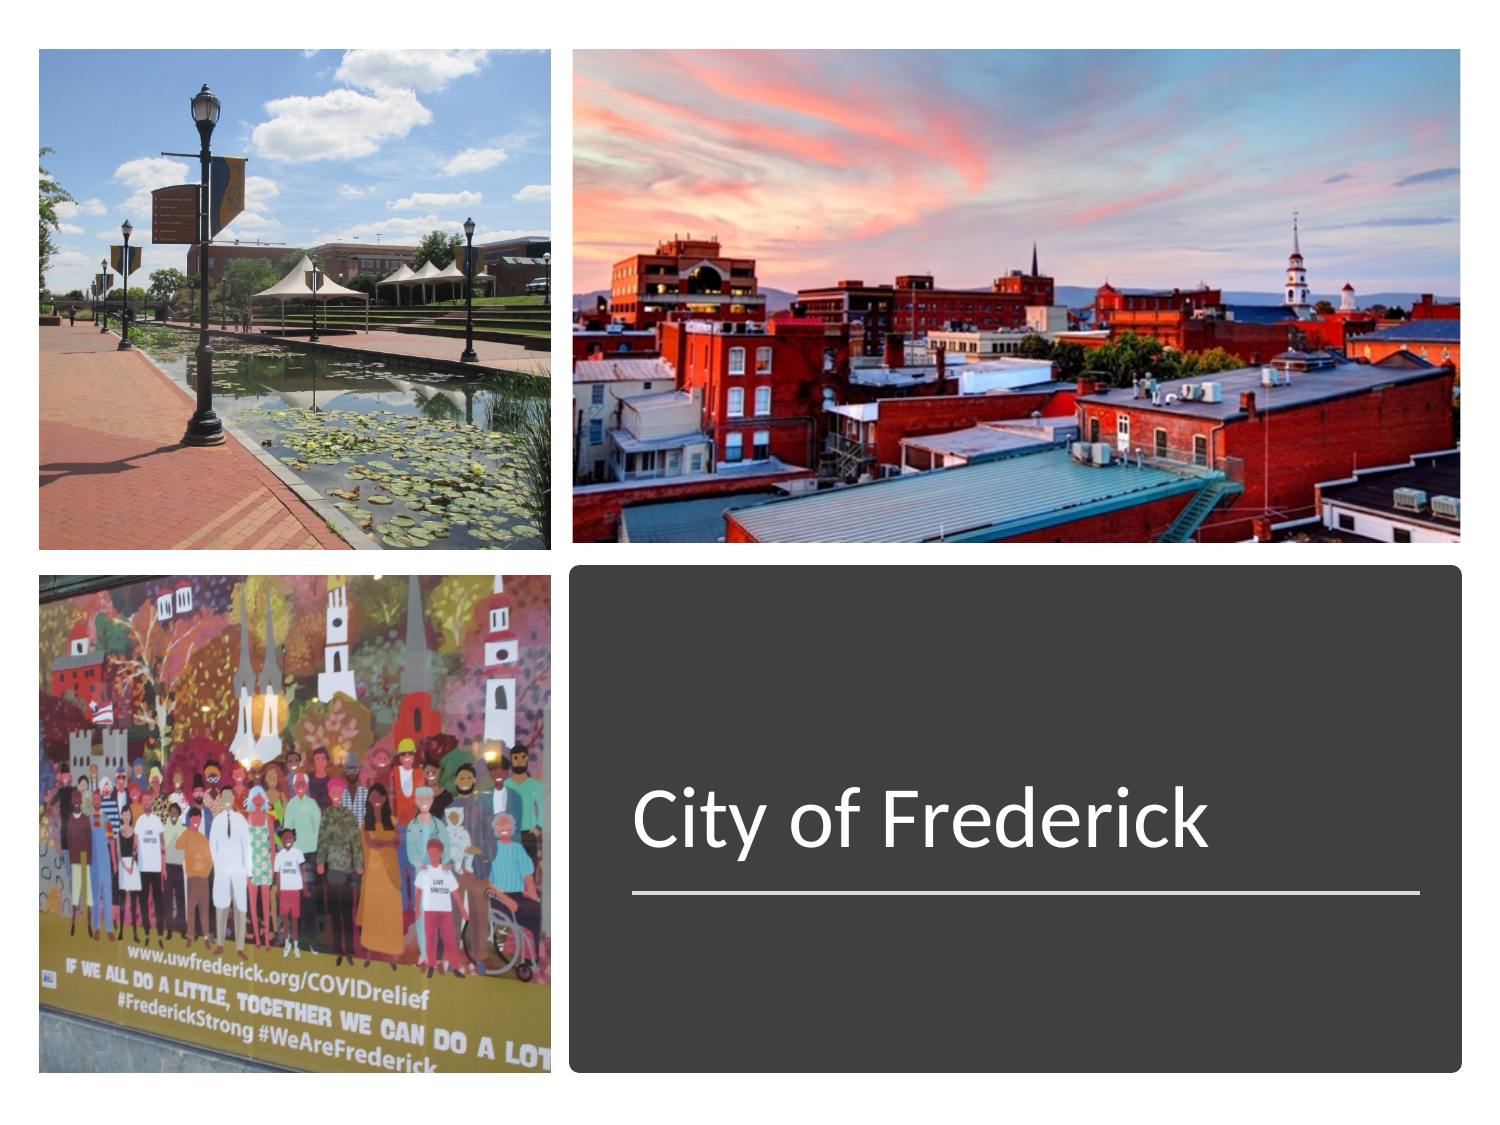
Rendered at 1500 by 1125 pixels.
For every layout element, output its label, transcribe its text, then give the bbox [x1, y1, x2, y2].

picture [572, 48, 1461, 543]
text_box [577, 574, 1454, 1065]
picture [38, 575, 552, 1073]
picture [38, 48, 552, 550]
title City of Frederick [617, 625, 1414, 875]
